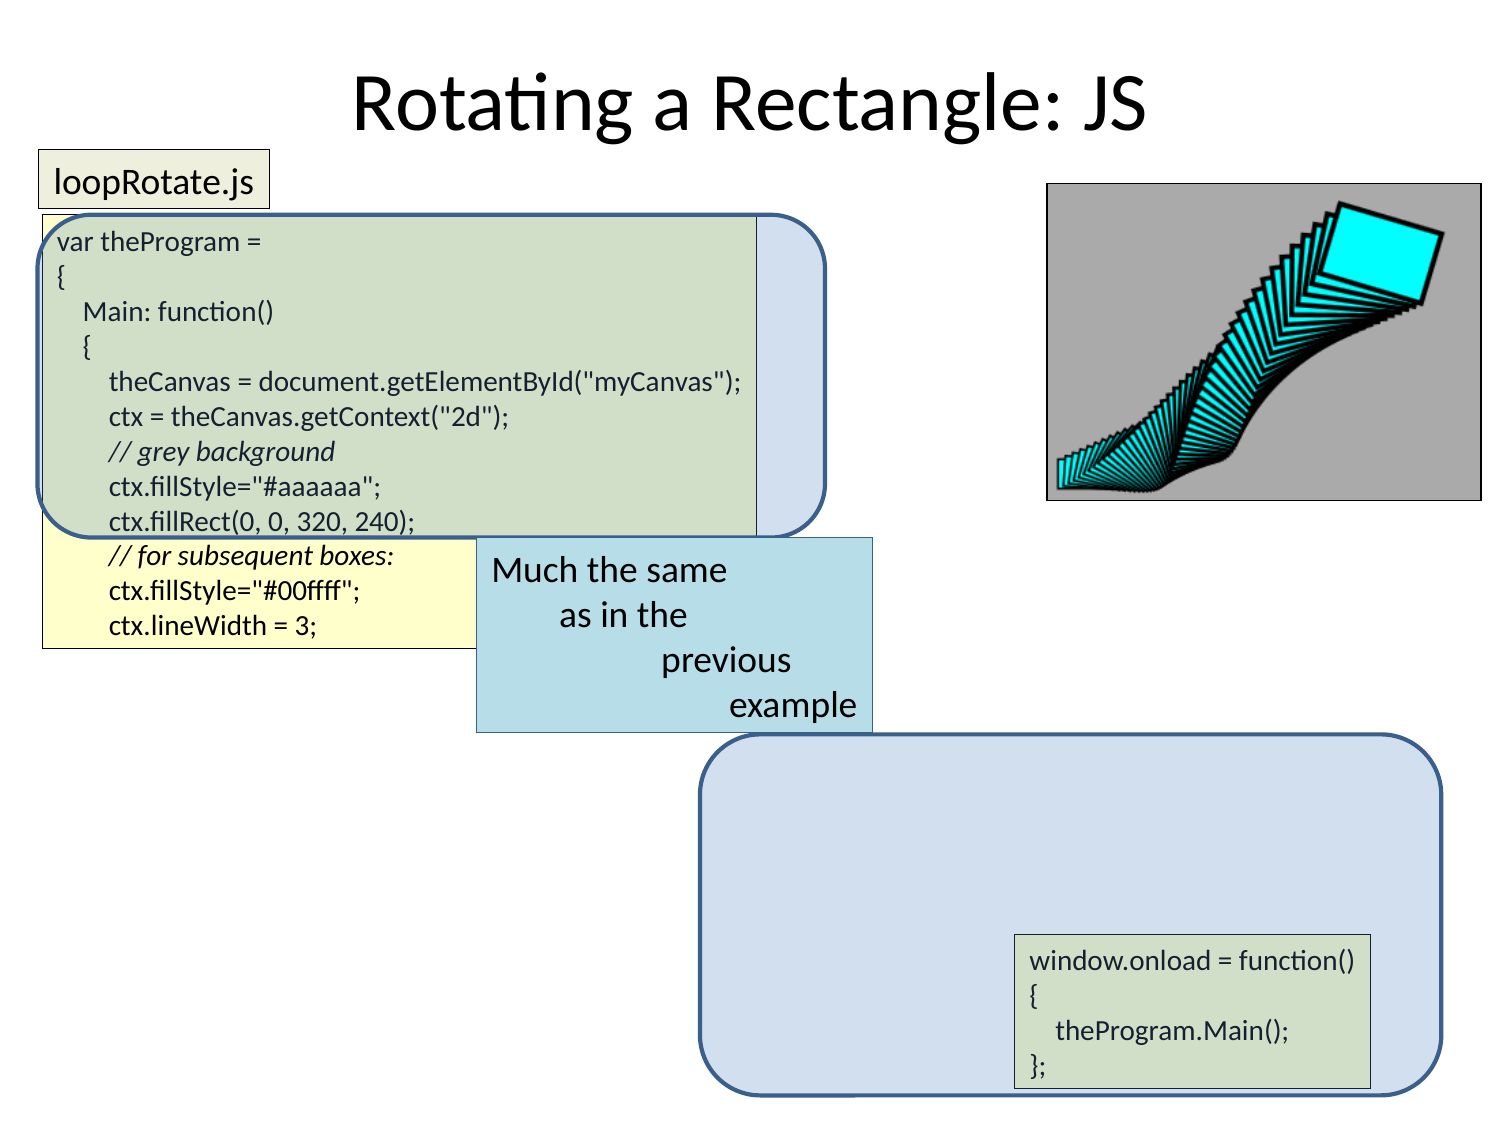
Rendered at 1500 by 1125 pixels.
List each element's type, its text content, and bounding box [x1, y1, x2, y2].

text_box [697, 732, 1444, 1098]
title Rotating a Rectangle: JS [75, 45, 1425, 150]
text_box Much the same as in the previous example [476, 537, 873, 733]
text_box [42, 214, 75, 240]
text_box loopRotate.js [38, 149, 270, 209]
text_box var theProgram = { Main: function() { theCanvas = document.getElementById("myCanvas"); ctx = theCanvas.getContext("2d"); // grey background ctx.fillStyle="#aaaaaa"; ctx.fillRect(0, 0, 320, 240); // for subsequent boxes: ctx.fillStyle="#00ffff"; ctx.lineWidth = 3; [42, 512, 476, 649]
text_box [35, 212, 828, 540]
picture [1047, 184, 1481, 501]
